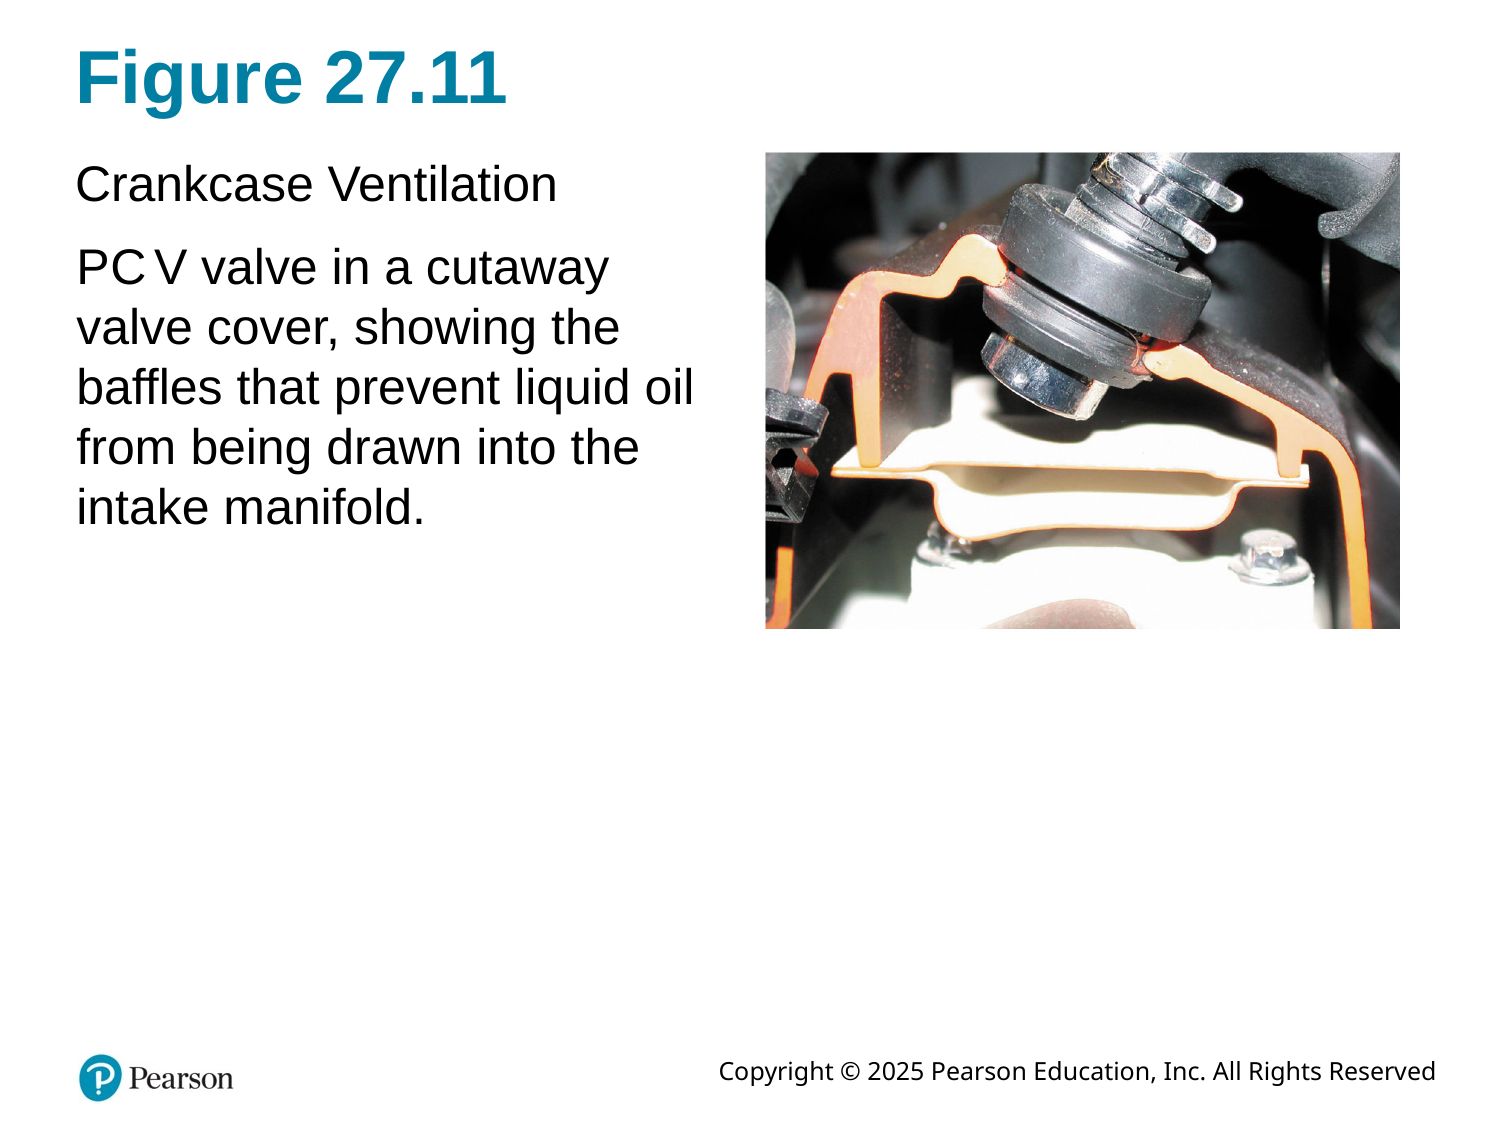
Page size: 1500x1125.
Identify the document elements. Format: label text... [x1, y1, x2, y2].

title Figure 27.11 [75, 24, 1425, 122]
list P C V valve in a cutaway valve cover, showing the baffles that prevent liquid oil from being drawn into the intake manifold. [76, 231, 738, 538]
picture [78, 1053, 234, 1104]
picture [762, 149, 1403, 633]
list Crankcase Ventilation [75, 148, 563, 216]
